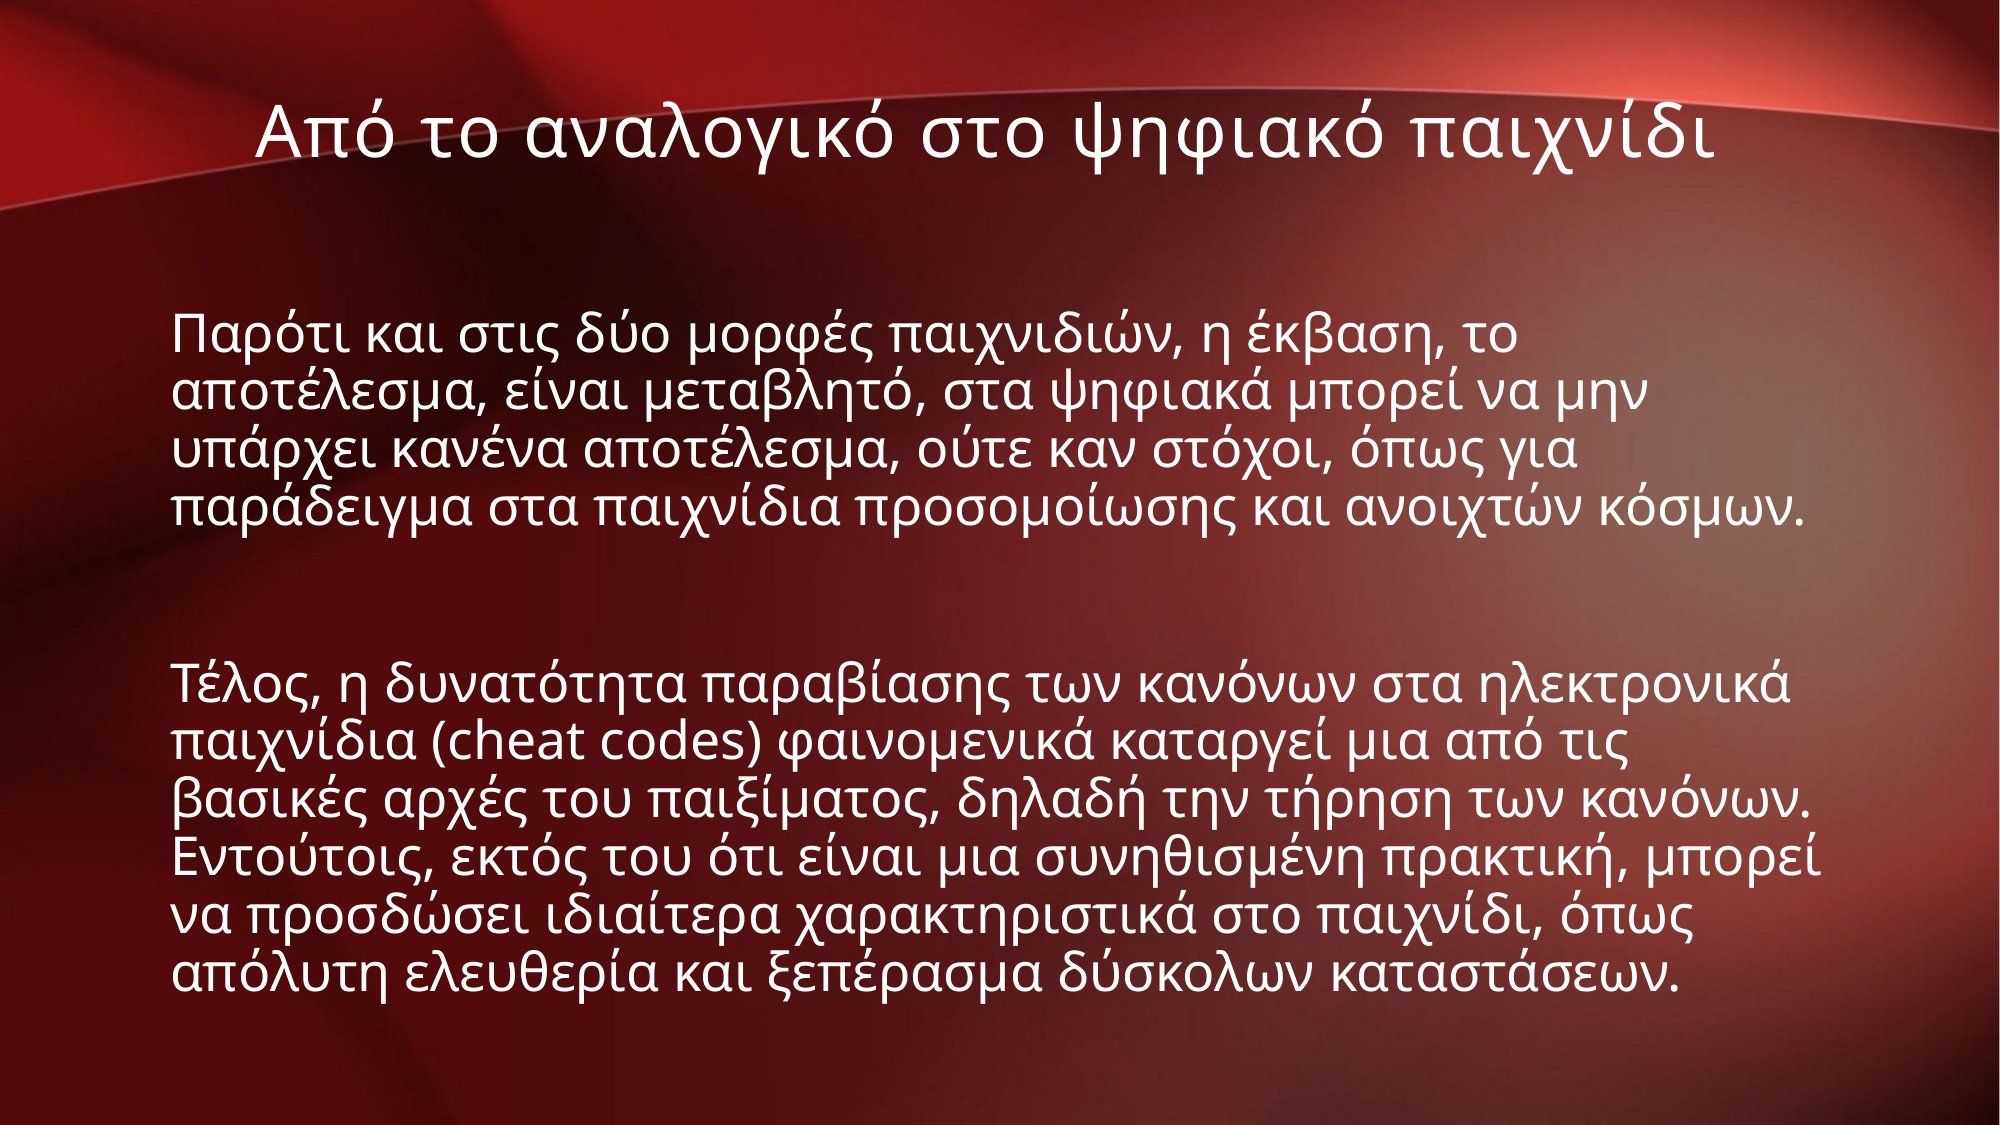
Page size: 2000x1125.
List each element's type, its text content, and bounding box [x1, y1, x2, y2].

list Παρότι και στις δύο μορφές παιχνιδιών, η έκβαση, το αποτέλεσμα, είναι μεταβλητό, στα ψηφιακά μπορεί να μην υπάρχει κανένα αποτέλεσμα, ούτε καν στόχοι, όπως για παράδειγμα στα παιχνίδια προσομοίωσης και ανοιχτών κόσμων. Τέλος, η δυνατότητα παραβίασης των κανόνων στα ηλεκτρονικά παιχνίδια (cheat codes) φαινομενικά καταργεί μια από τις βασικές αρχές του παιξίματος, δηλαδή την τήρηση των κανόνων. Εντούτοις, εκτός του ότι είναι μια συνηθισμένη πρακτική, μπορεί να προσδώσει ιδιαίτερα χαρακτηριστικά στο παιχνίδι, όπως απόλυτη ελευθερία και ξεπέρασμα δύσκολων καταστάσεων. [149, 295, 1850, 1030]
text_box Από το αναλογικό στο ψηφιακό παιχνίδι [240, 66, 1740, 182]
picture [0, 0, 2000, 1125]
